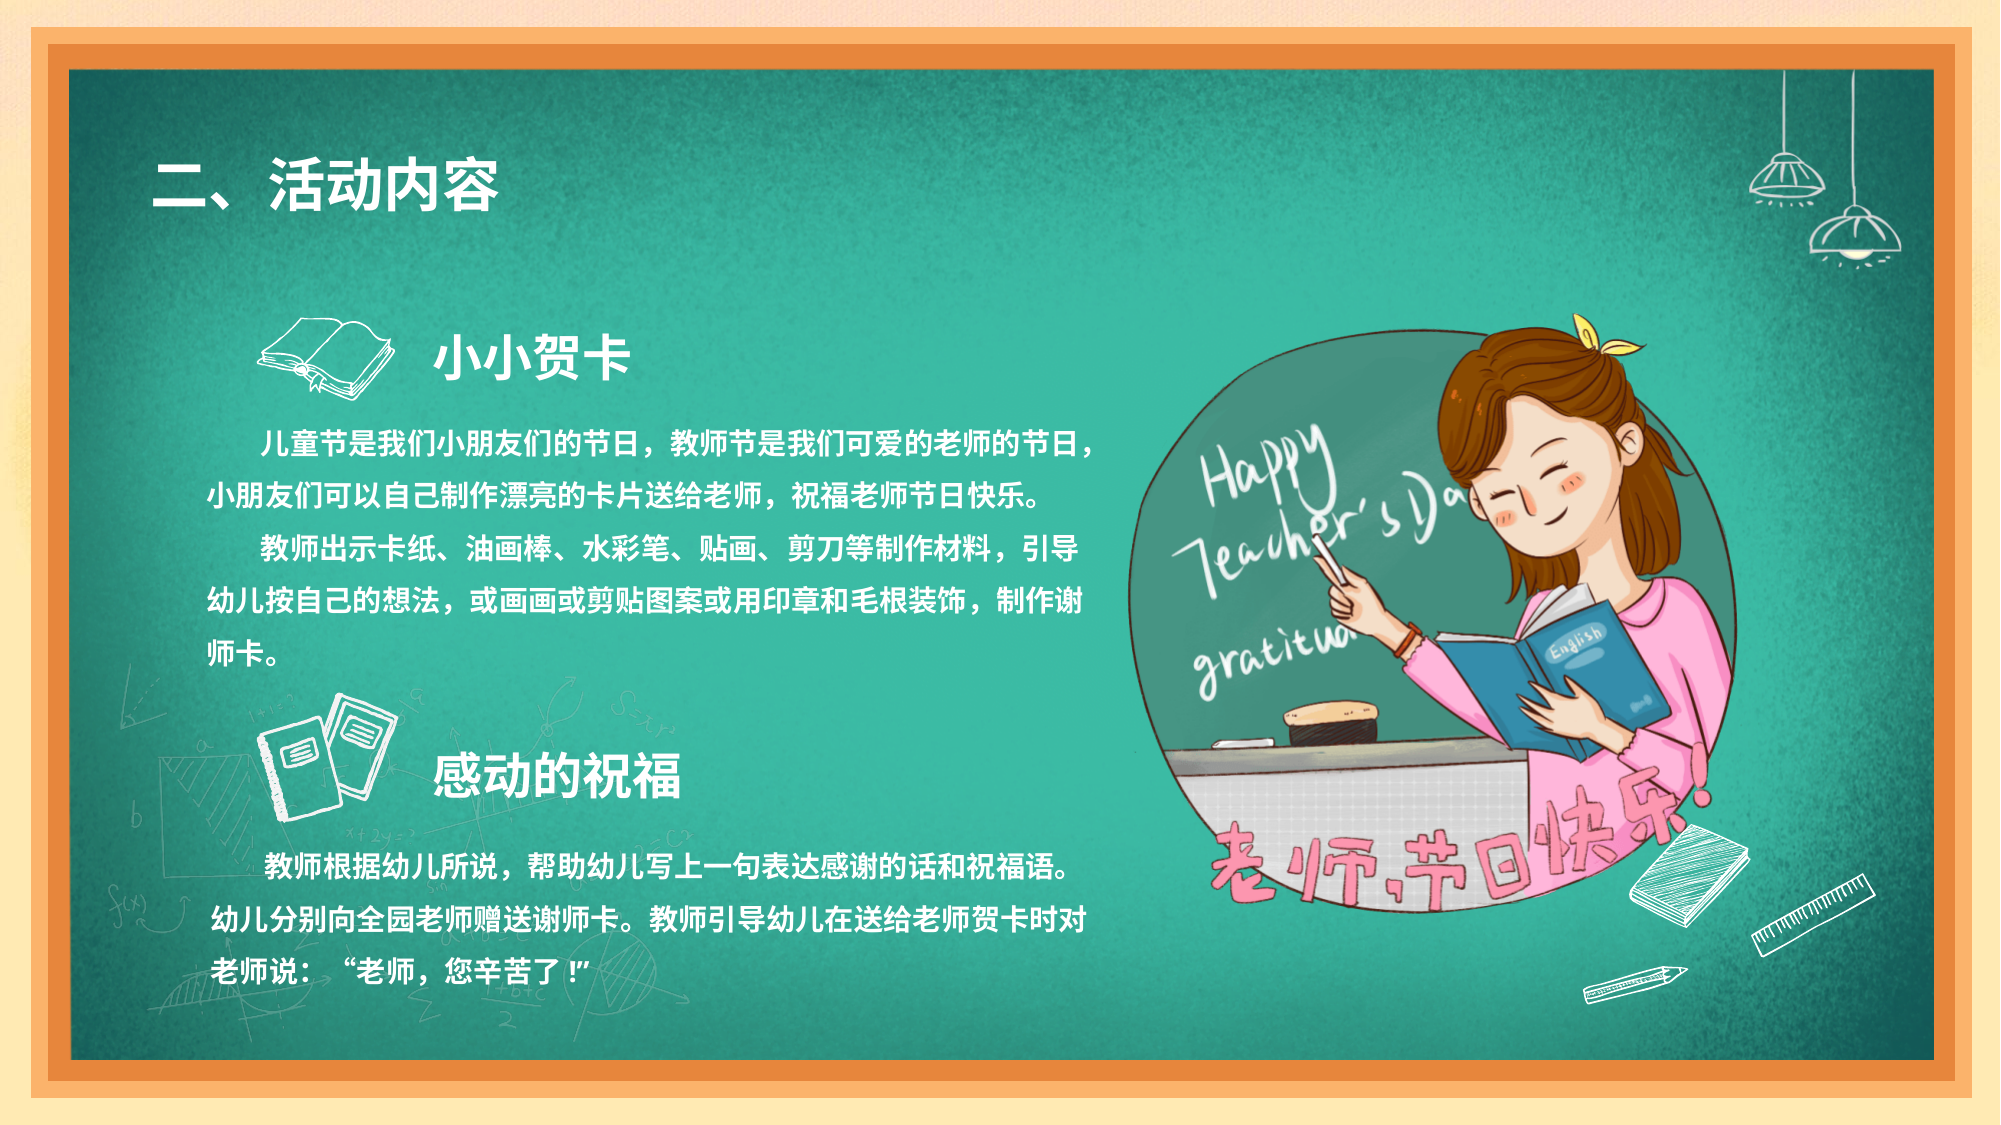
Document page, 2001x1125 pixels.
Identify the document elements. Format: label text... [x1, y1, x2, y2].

text_box [256, 317, 395, 401]
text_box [256, 693, 400, 823]
text_box 儿童节是我们小朋友们的节日，教师节是我们可爱的老师的节日，小朋友们可以自己制作漂亮的卡片送给老师，祝福老师节日快乐。 教师出示卡纸、油画棒、水彩笔、贴画、剪刀等制作材料，引导幼儿按自己的想法，或画画或剪贴图案或用印章和毛根装饰，制作谢师卡。 [191, 400, 1093, 678]
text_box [1583, 824, 1876, 1008]
text_box 小小贺卡 [417, 319, 648, 394]
text_box 教师根据幼儿所说，帮助幼儿写上一句表达感谢的话和祝福语。幼儿分别向全园老师赠送谢师卡。教师引导幼儿在送给老师贺卡时对老师说：“老师，您辛苦了!” [759, 823, 1110, 996]
picture [0, 0, 2000, 1125]
text_box 二、活动内容 [136, 140, 804, 226]
